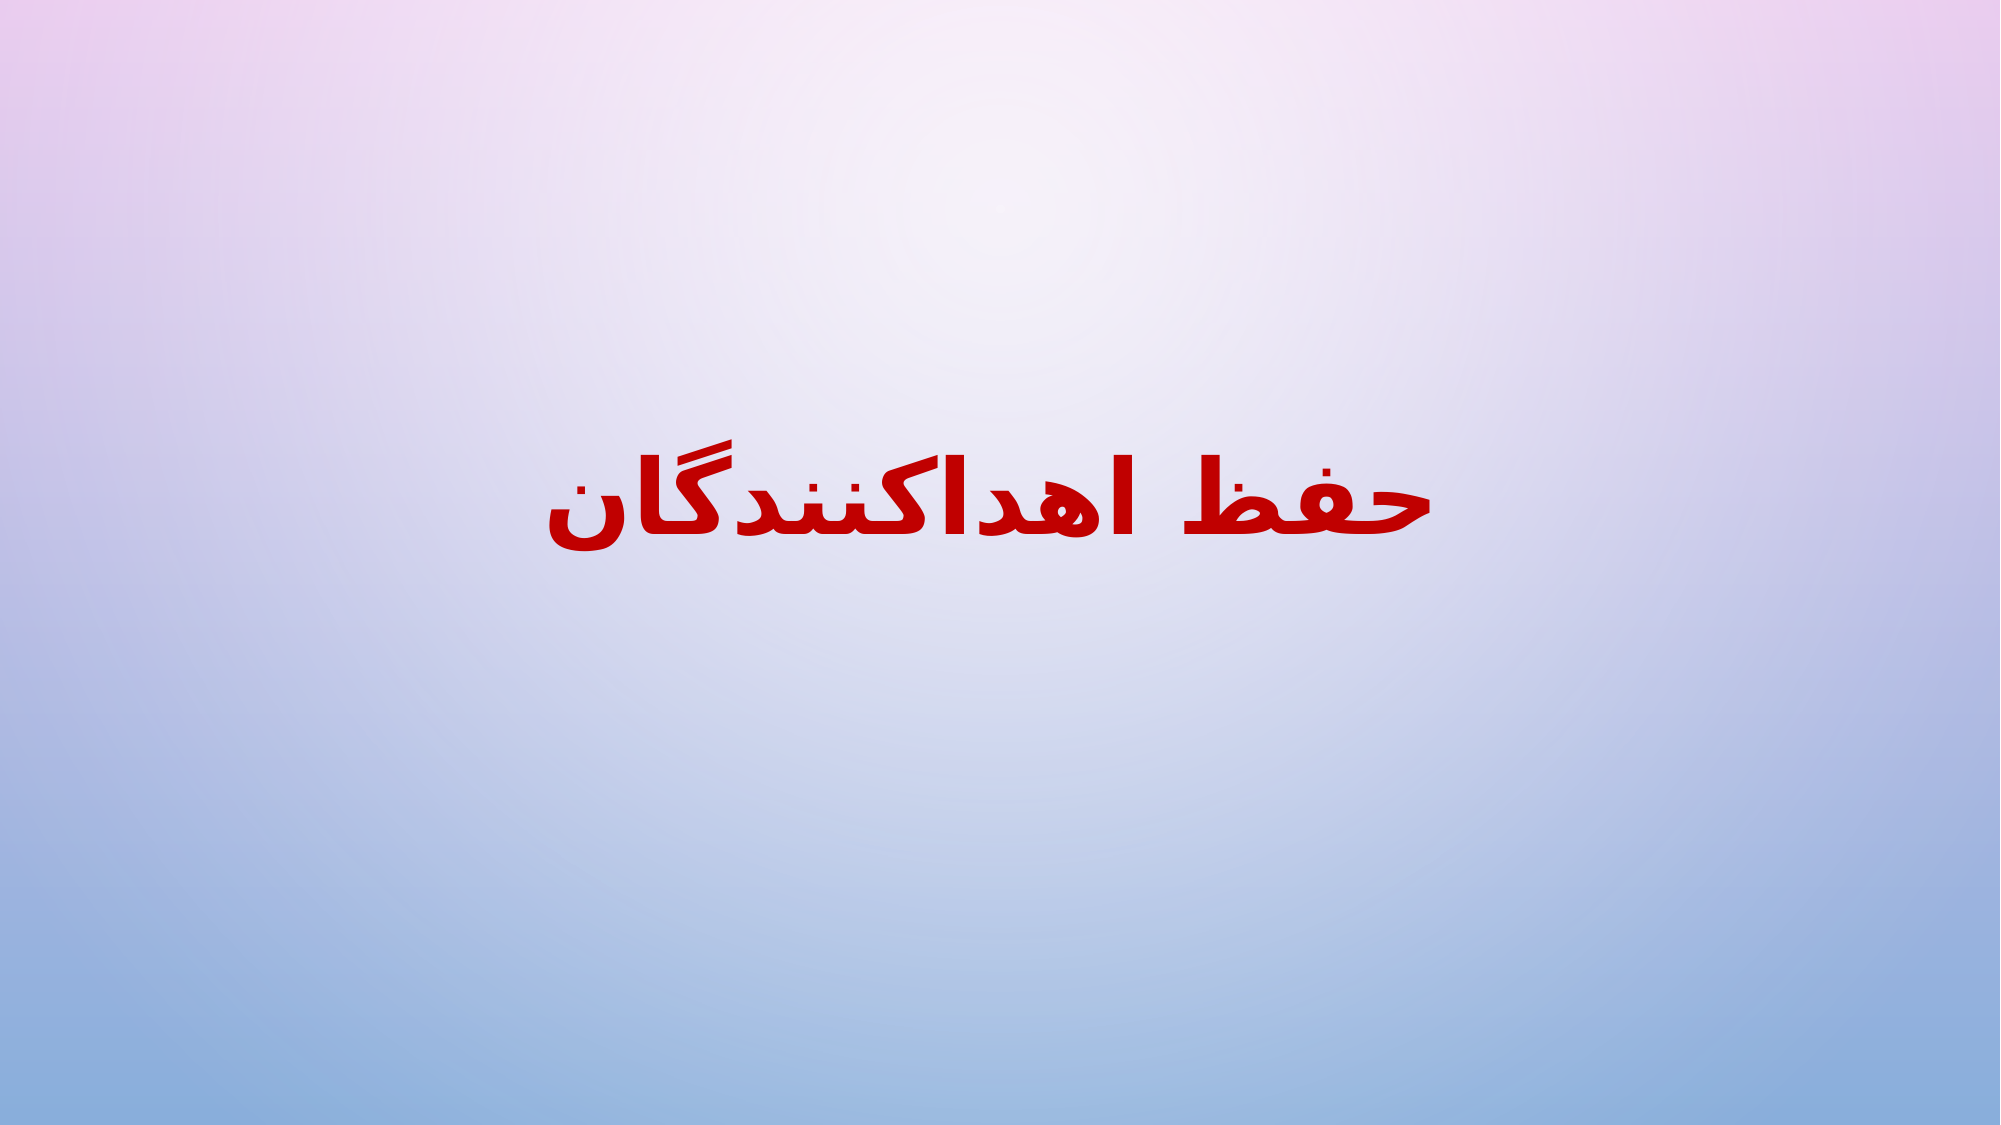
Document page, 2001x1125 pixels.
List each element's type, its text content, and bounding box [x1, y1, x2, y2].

list حفظ اهداکنندگان [77, 397, 1907, 1049]
